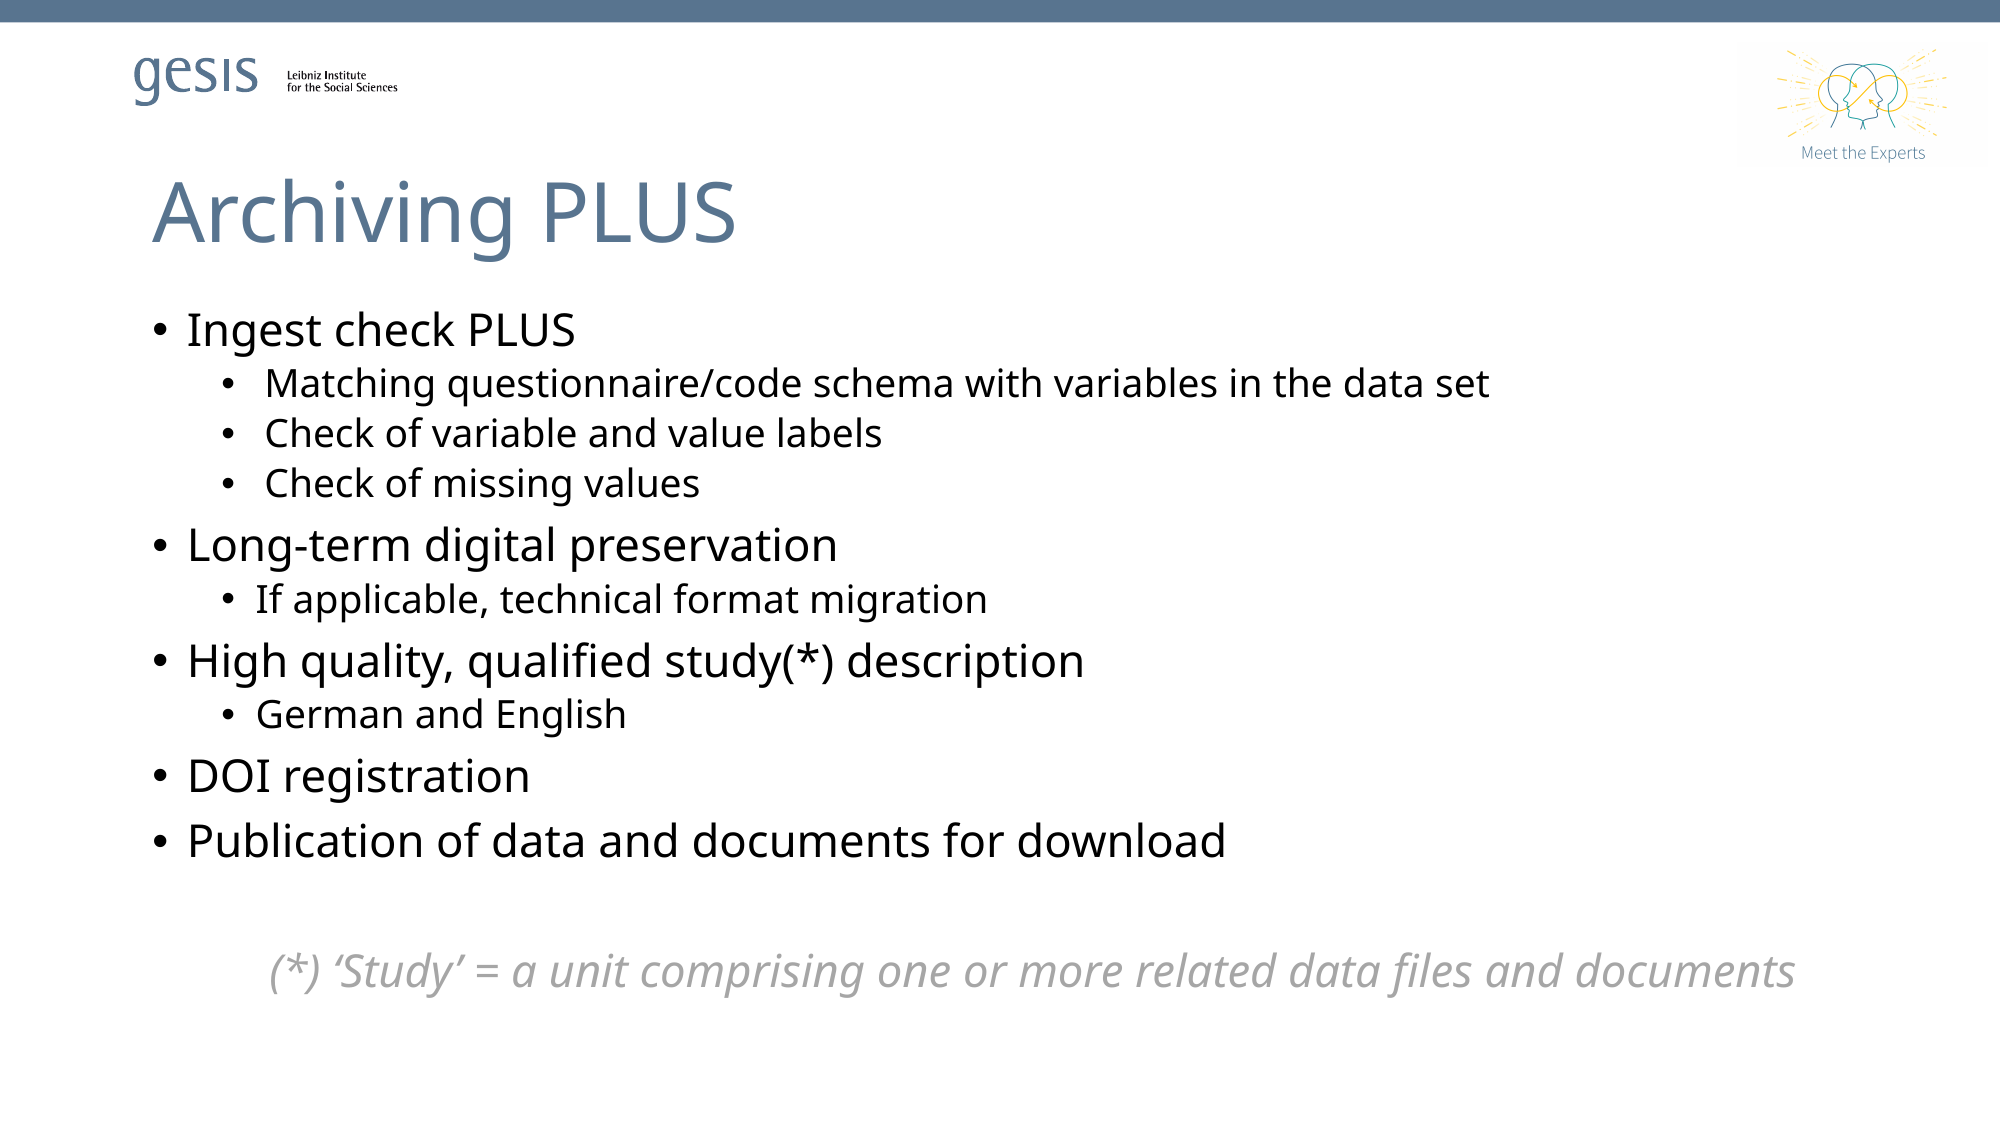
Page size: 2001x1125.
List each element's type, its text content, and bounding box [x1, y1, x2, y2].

picture [1737, 42, 1988, 167]
title Archiving PLUS [137, 152, 1863, 278]
list Ingest check PLUS Matching questionnaire/code schema with variables in the data set Check of variable and value labels Check of missing values Long-term digital preservation If applicable, technical format migration High quality, qualified study(*) description German and English DOI registration Publication of data and documents for download (*) ‘Study’ = a unit comprising one or more related data files and documents [137, 299, 1863, 1014]
